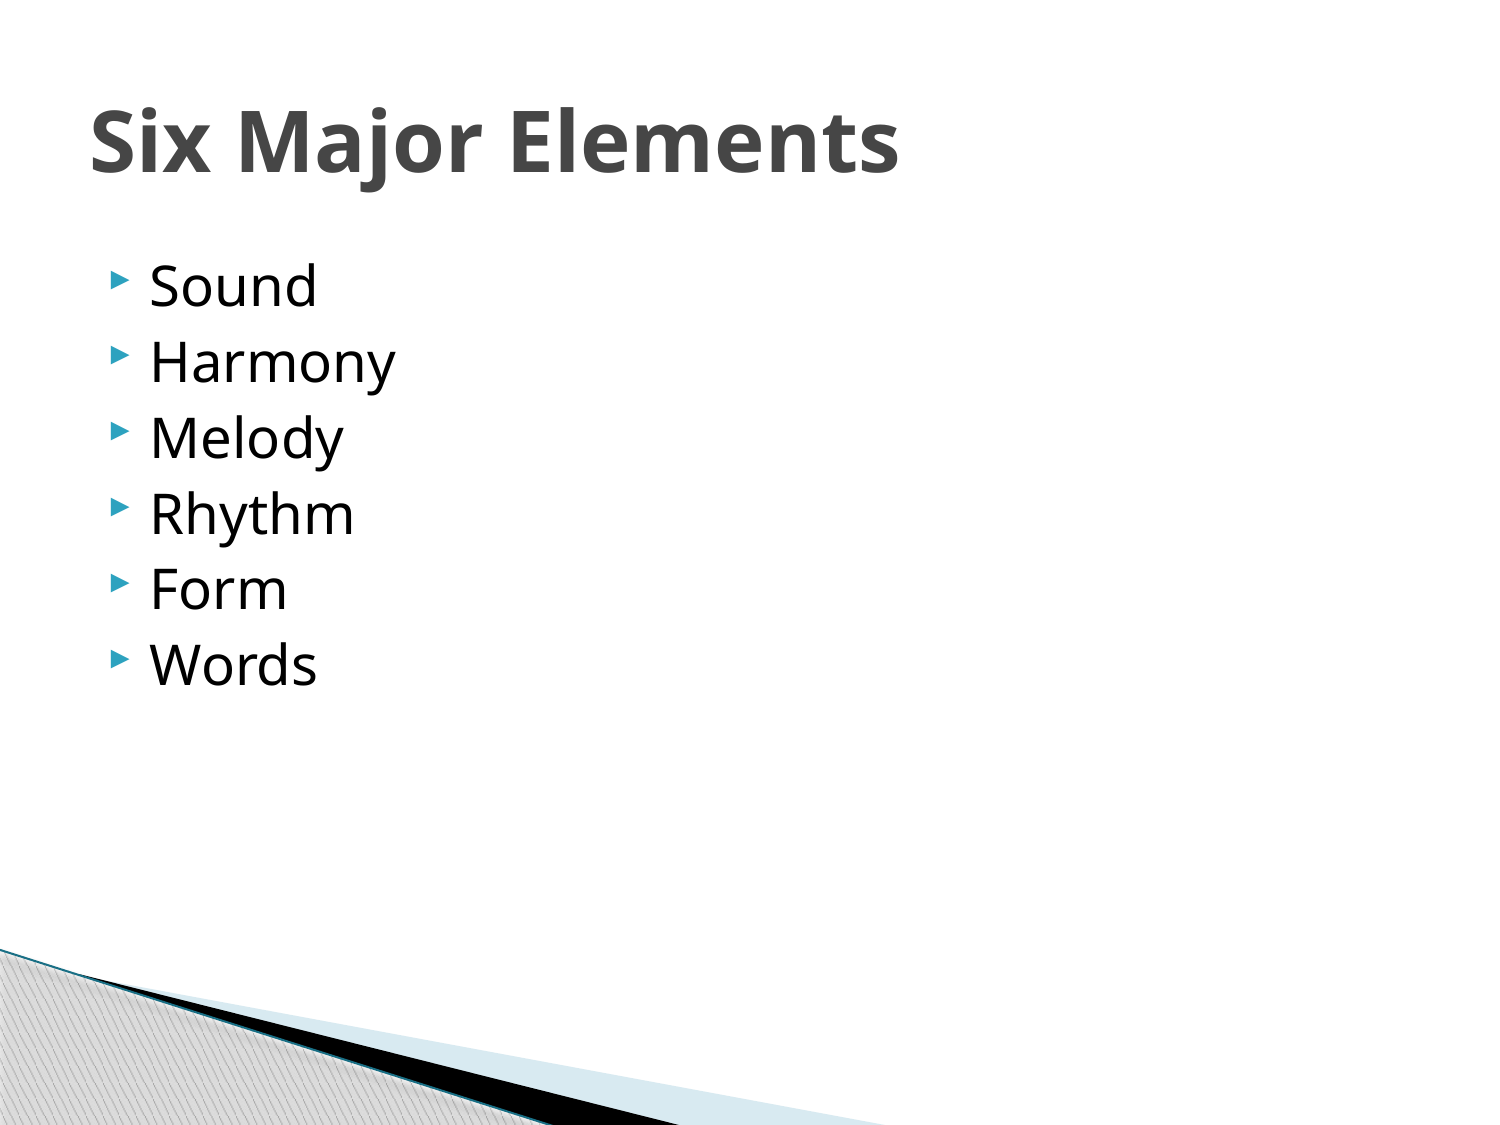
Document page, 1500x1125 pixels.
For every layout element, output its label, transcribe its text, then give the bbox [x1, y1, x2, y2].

title Six Major Elements [75, 45, 1425, 233]
list Sound Harmony Melody Rhythm Form Words [75, 243, 1425, 986]
